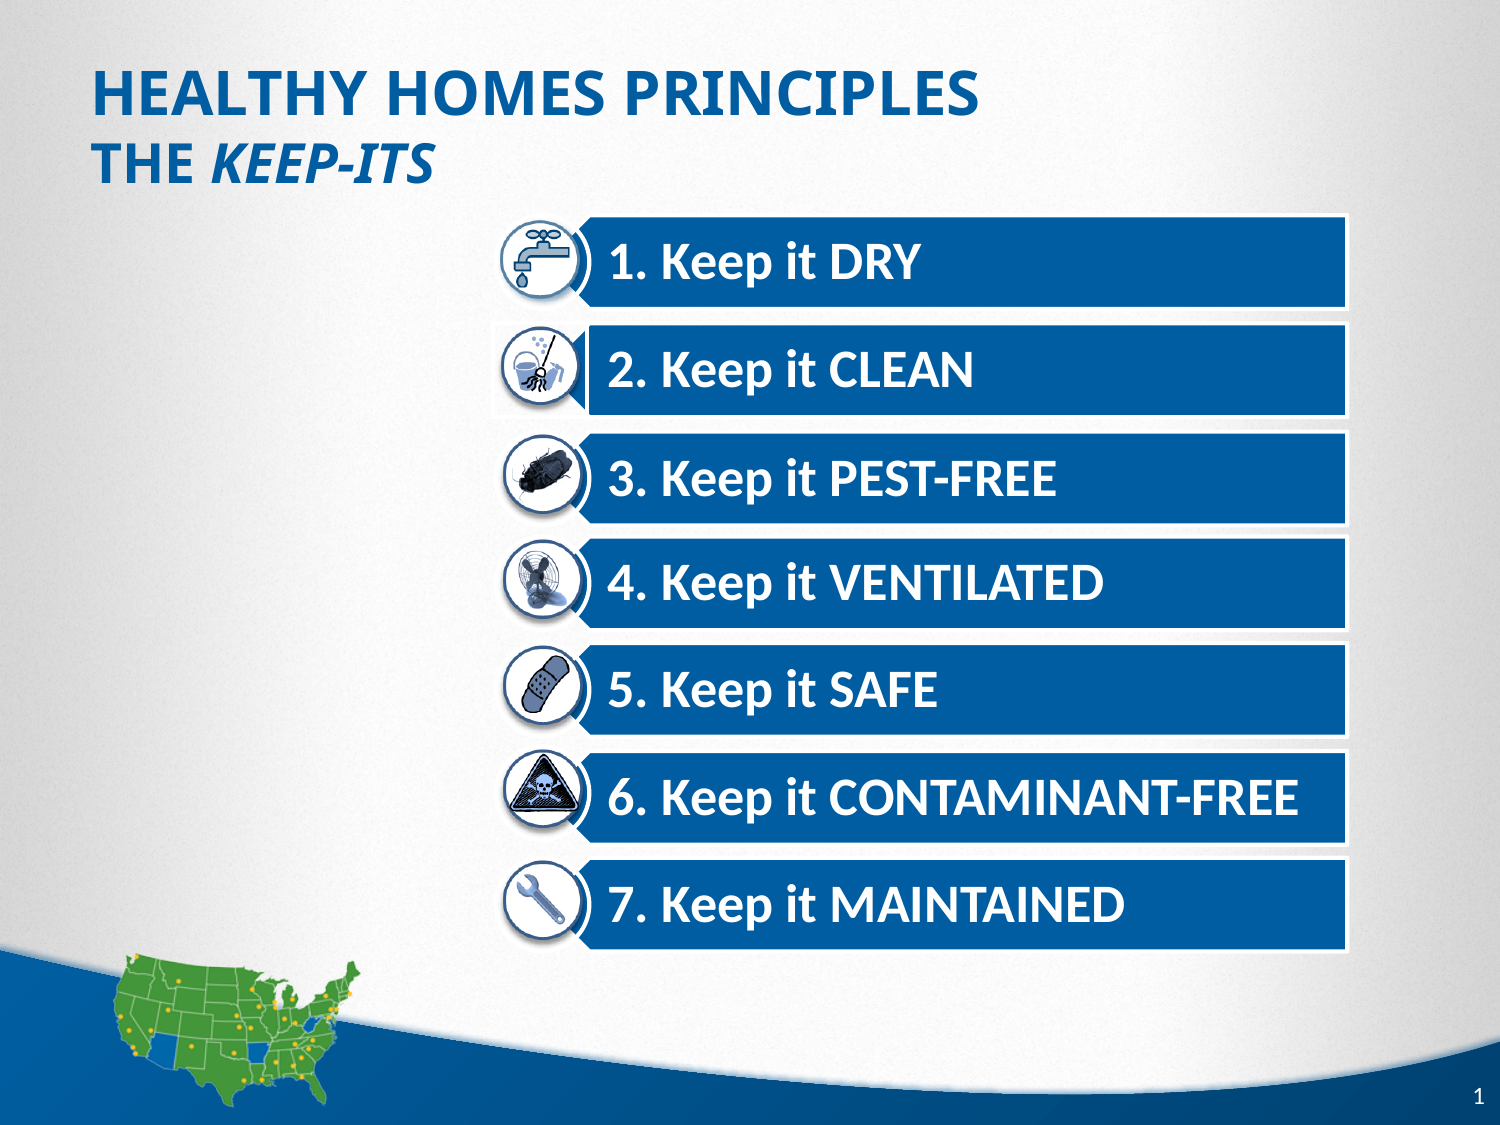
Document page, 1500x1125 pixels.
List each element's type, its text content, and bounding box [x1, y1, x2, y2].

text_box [495, 431, 1348, 526]
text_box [495, 745, 1348, 845]
picture [0, 0, 1500, 1108]
slide_number 1 [1420, 1065, 1500, 1125]
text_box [495, 536, 1348, 631]
title Healthy Homes Principles The Keep-Its [75, 45, 1237, 204]
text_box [495, 857, 1348, 952]
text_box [495, 214, 1348, 310]
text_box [492, 323, 1348, 418]
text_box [495, 642, 1348, 737]
